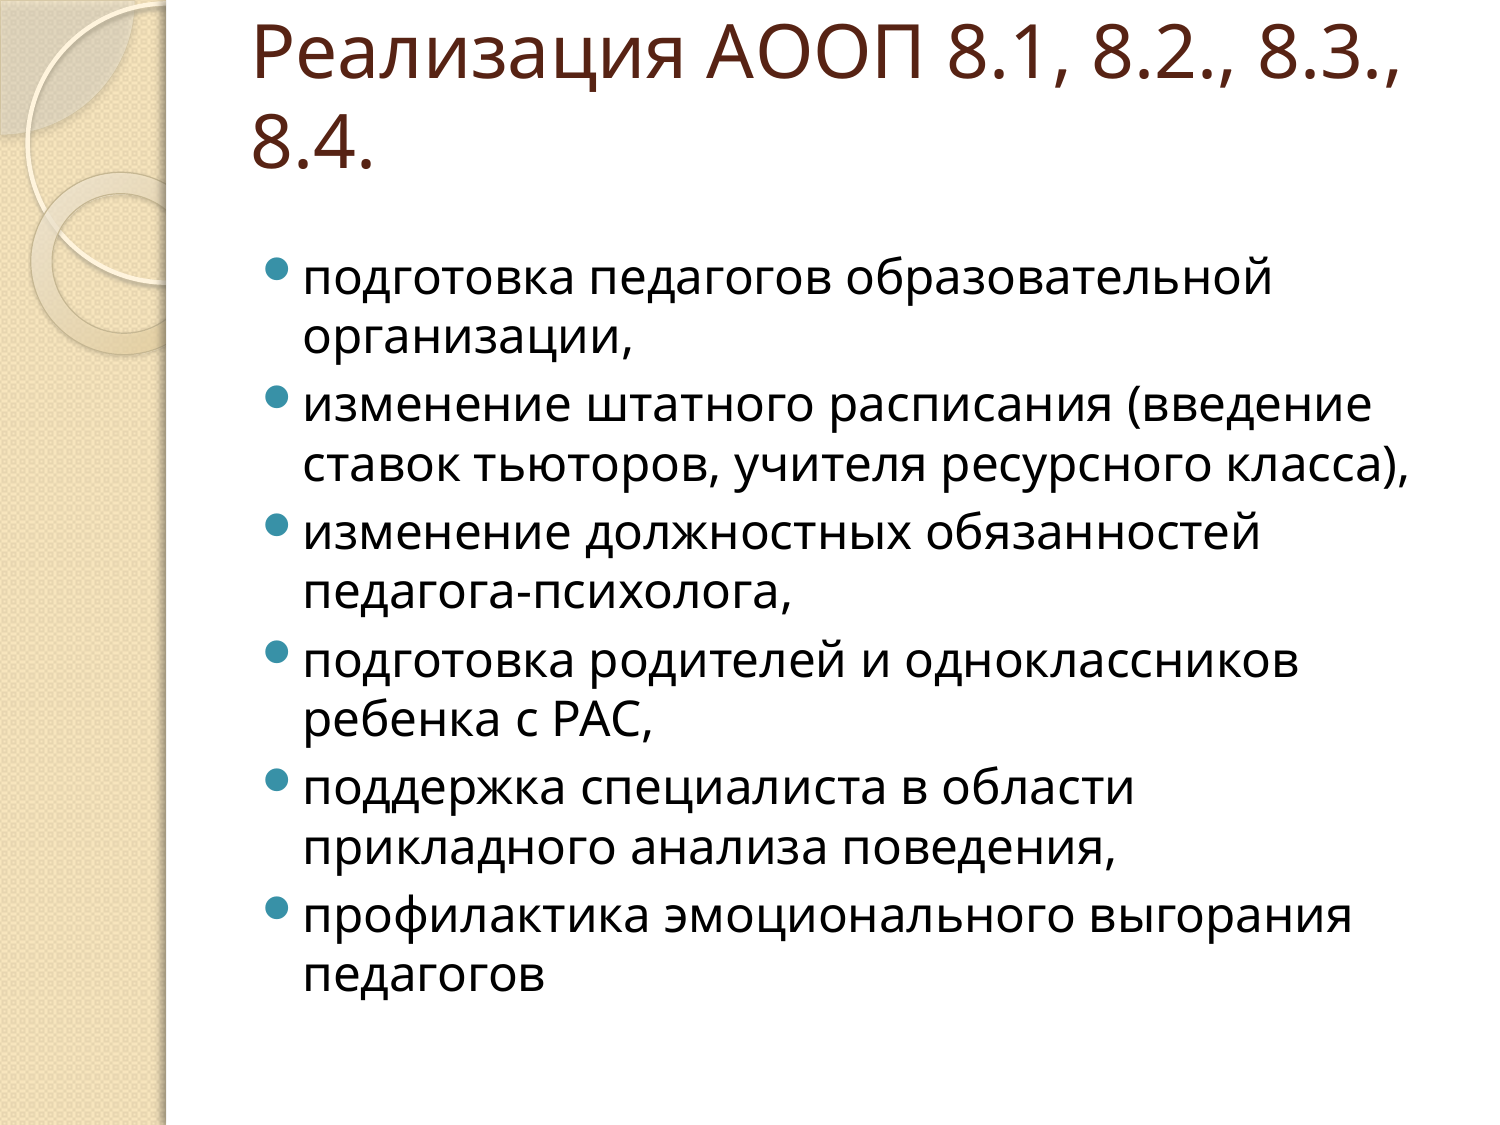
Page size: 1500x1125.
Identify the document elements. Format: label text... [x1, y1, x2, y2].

list подготовка педагогов образовательной организации, изменение штатного расписания (введение ставок тьюторов, учителя ресурсного класса), изменение должностных обязанностей педагога-психолога, подготовка родителей и одноклассников ребенка с РАС, поддержка специалиста в области прикладного анализа поведения, профилактика эмоционального выгорания педагогов [235, 237, 1466, 1025]
title Реализация АООП 8.1, 8.2., 8.3., 8.4. [235, 45, 1500, 233]
